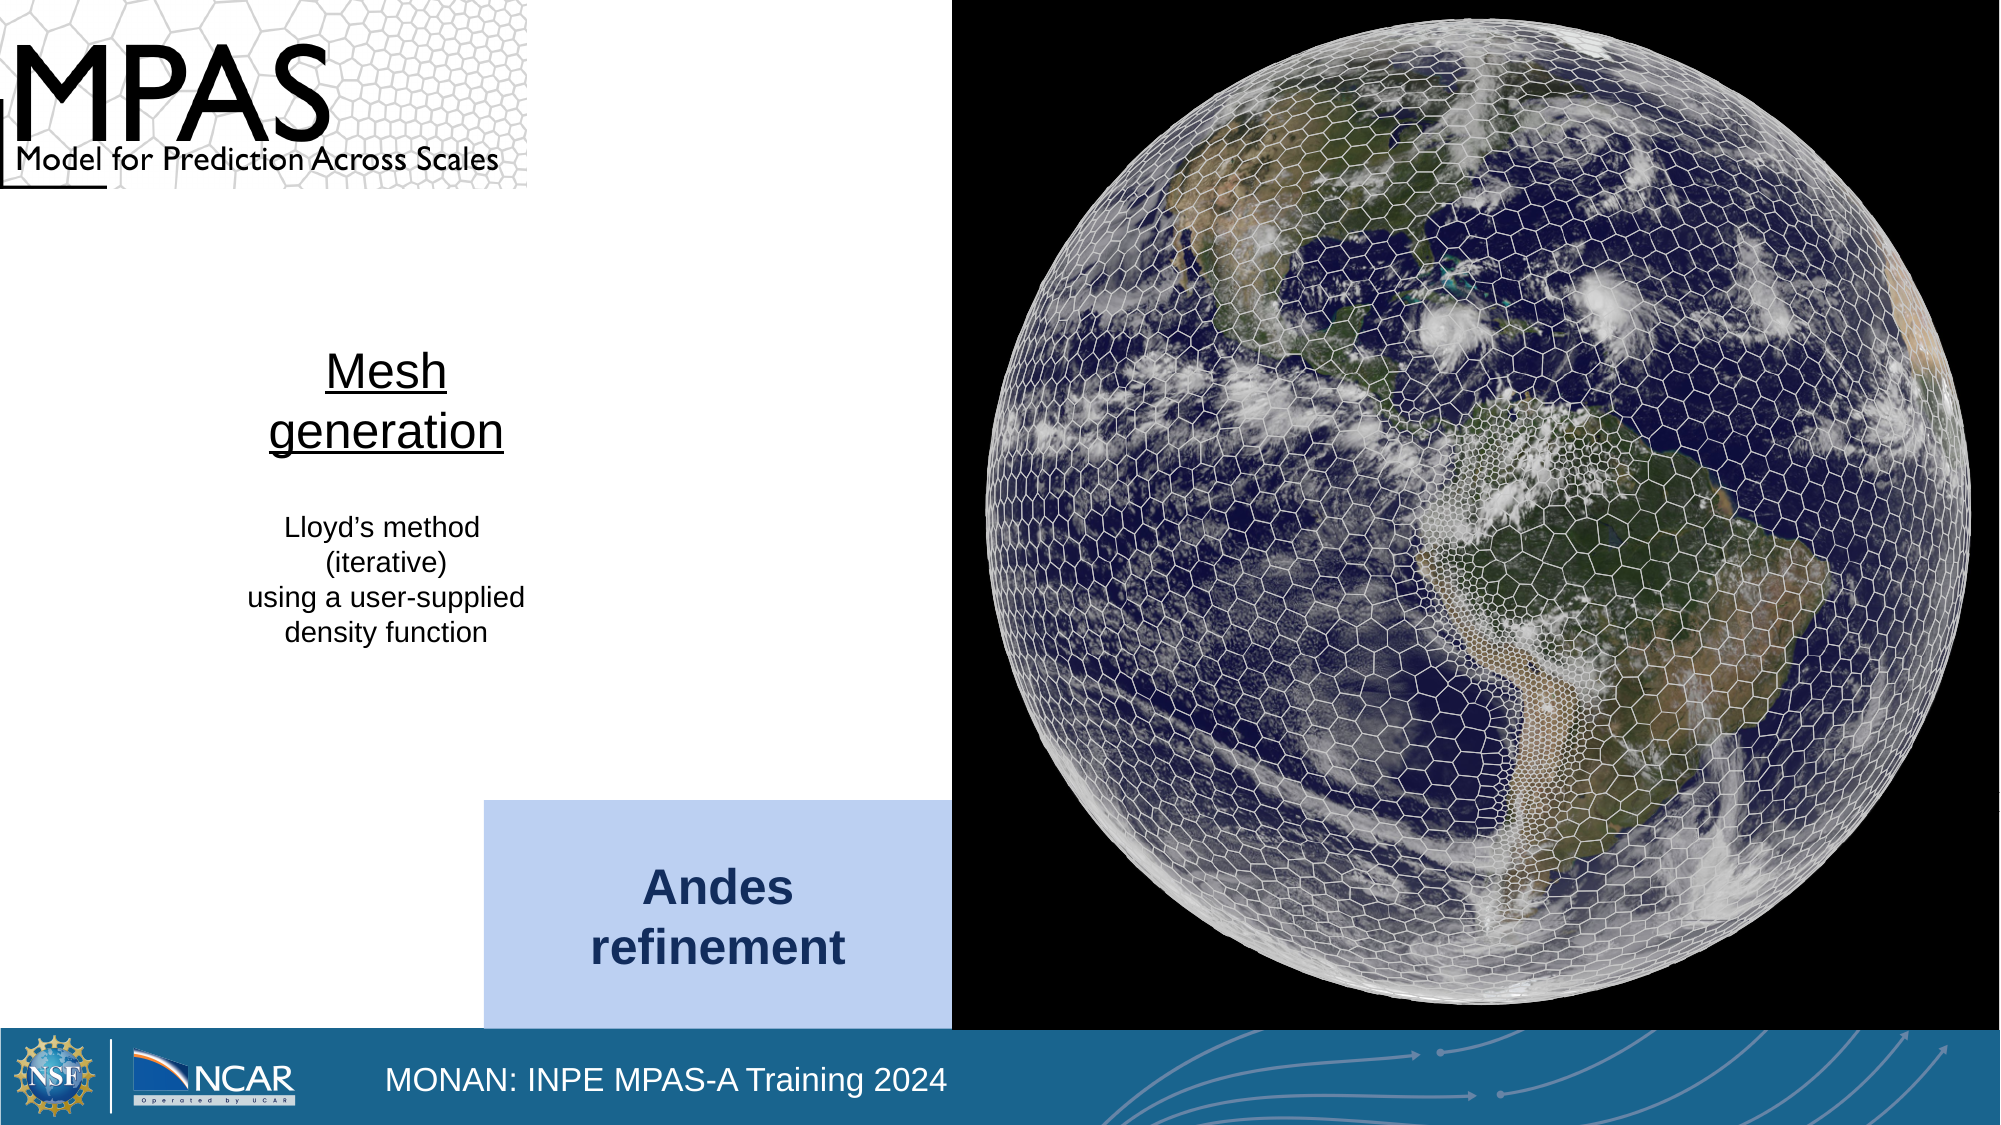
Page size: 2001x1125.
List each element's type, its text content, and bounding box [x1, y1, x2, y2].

text_box Mesh generation Lloyd’s method (iterative) using a user-supplied density function [195, 330, 578, 656]
picture [0, 0, 528, 189]
picture [0, 0, 2000, 1125]
text_box Andes refinement [483, 800, 947, 1029]
